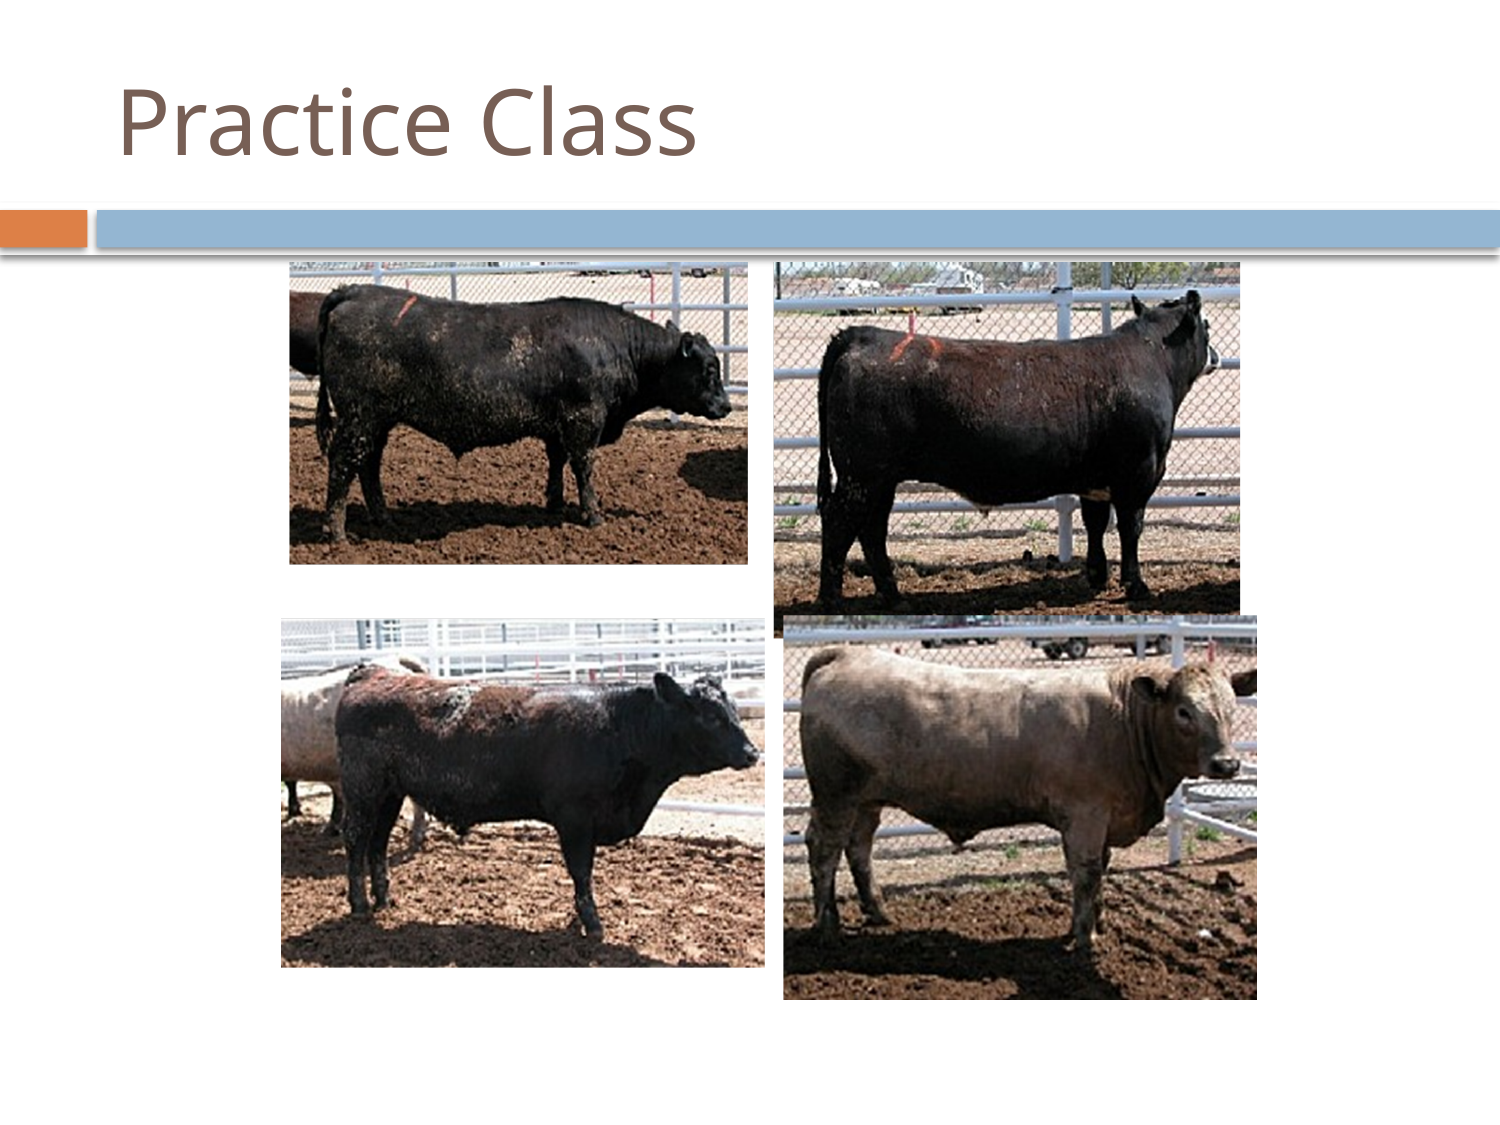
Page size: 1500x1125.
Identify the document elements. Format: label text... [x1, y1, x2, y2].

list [281, 262, 1258, 1001]
title Practice Class [100, 37, 1438, 200]
